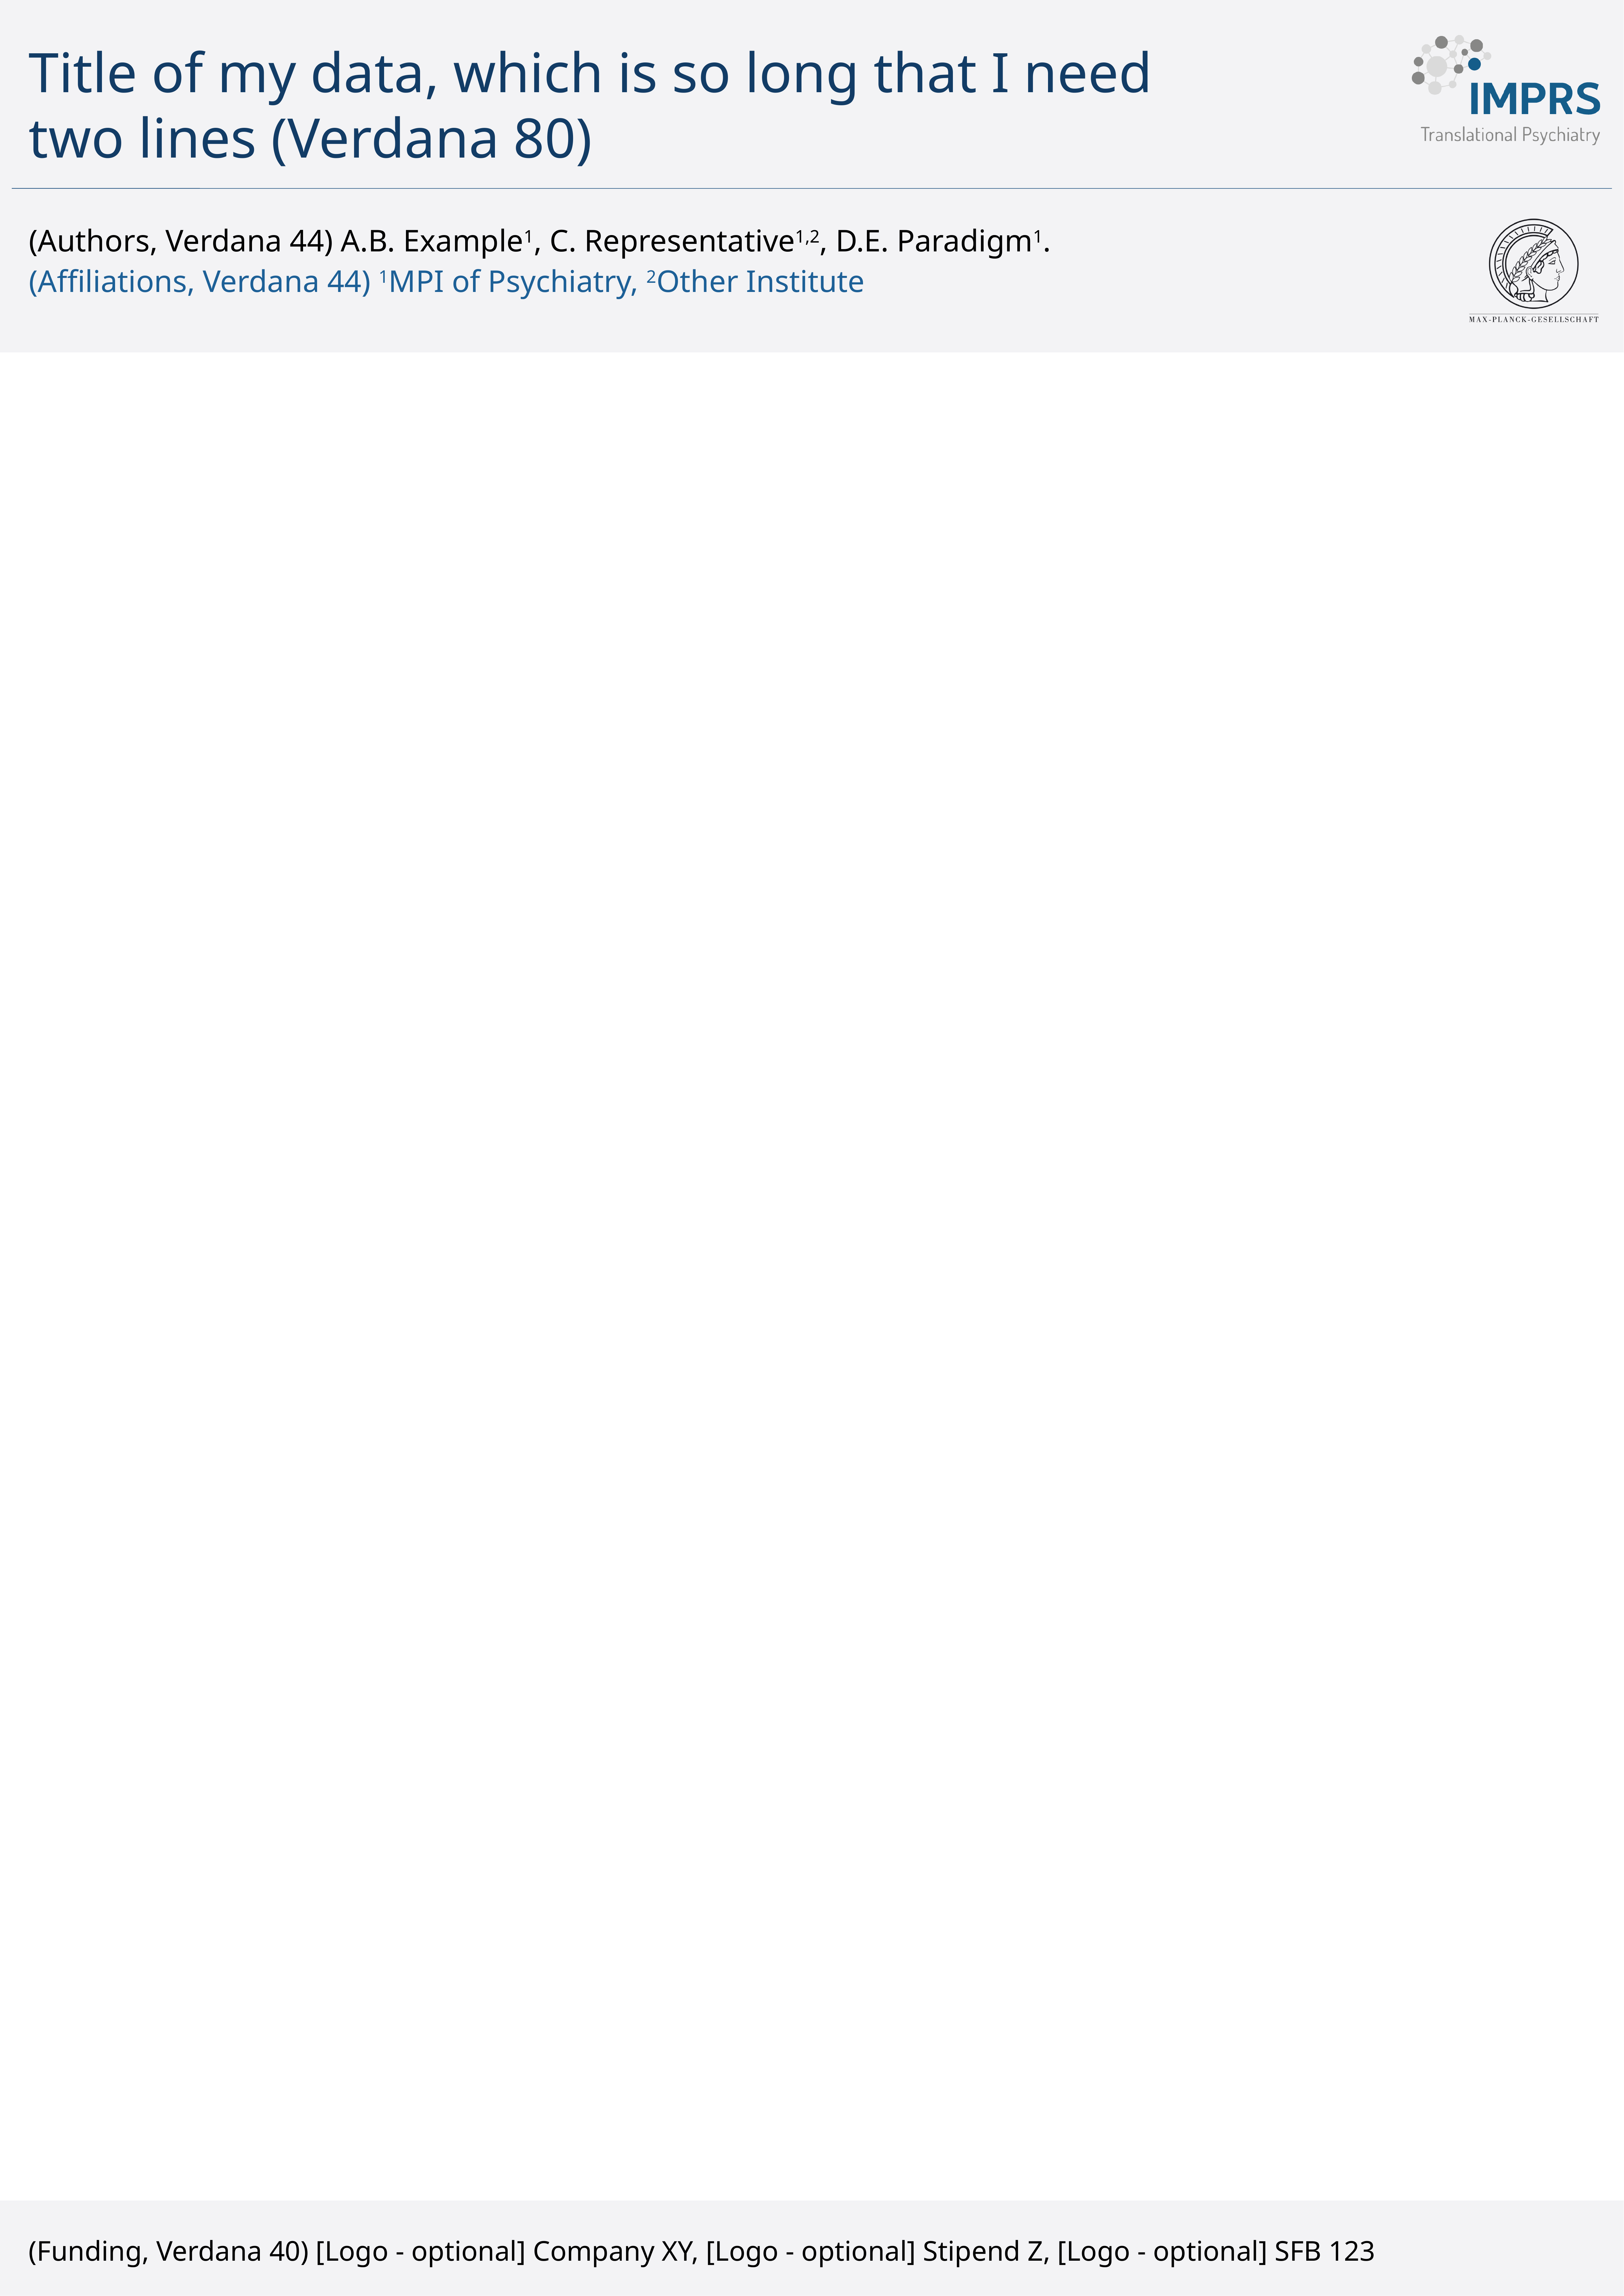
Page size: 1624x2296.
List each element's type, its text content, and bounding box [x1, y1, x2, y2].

text_box [0, 2201, 1624, 2296]
text_box (Authors, Verdana 44) A.B. Example1, C. Representative1,2, D.E. Paradigm1. (Affiliations, Verdana 44) 1MPI of Psychiatry, 2Other Institute [25, 224, 1436, 301]
picture [1466, 207, 1601, 342]
text_box (Funding, Verdana 40) [Logo - optional] Company XY, [Logo - optional] Stipend Z, [Logo - optional] SFB 123 [25, 2235, 1593, 2285]
text_box Title of my data, which is so long that I need two lines (Verdana 80) [25, 36, 1238, 171]
text_box [0, 0, 1624, 352]
picture [1412, 35, 1600, 145]
